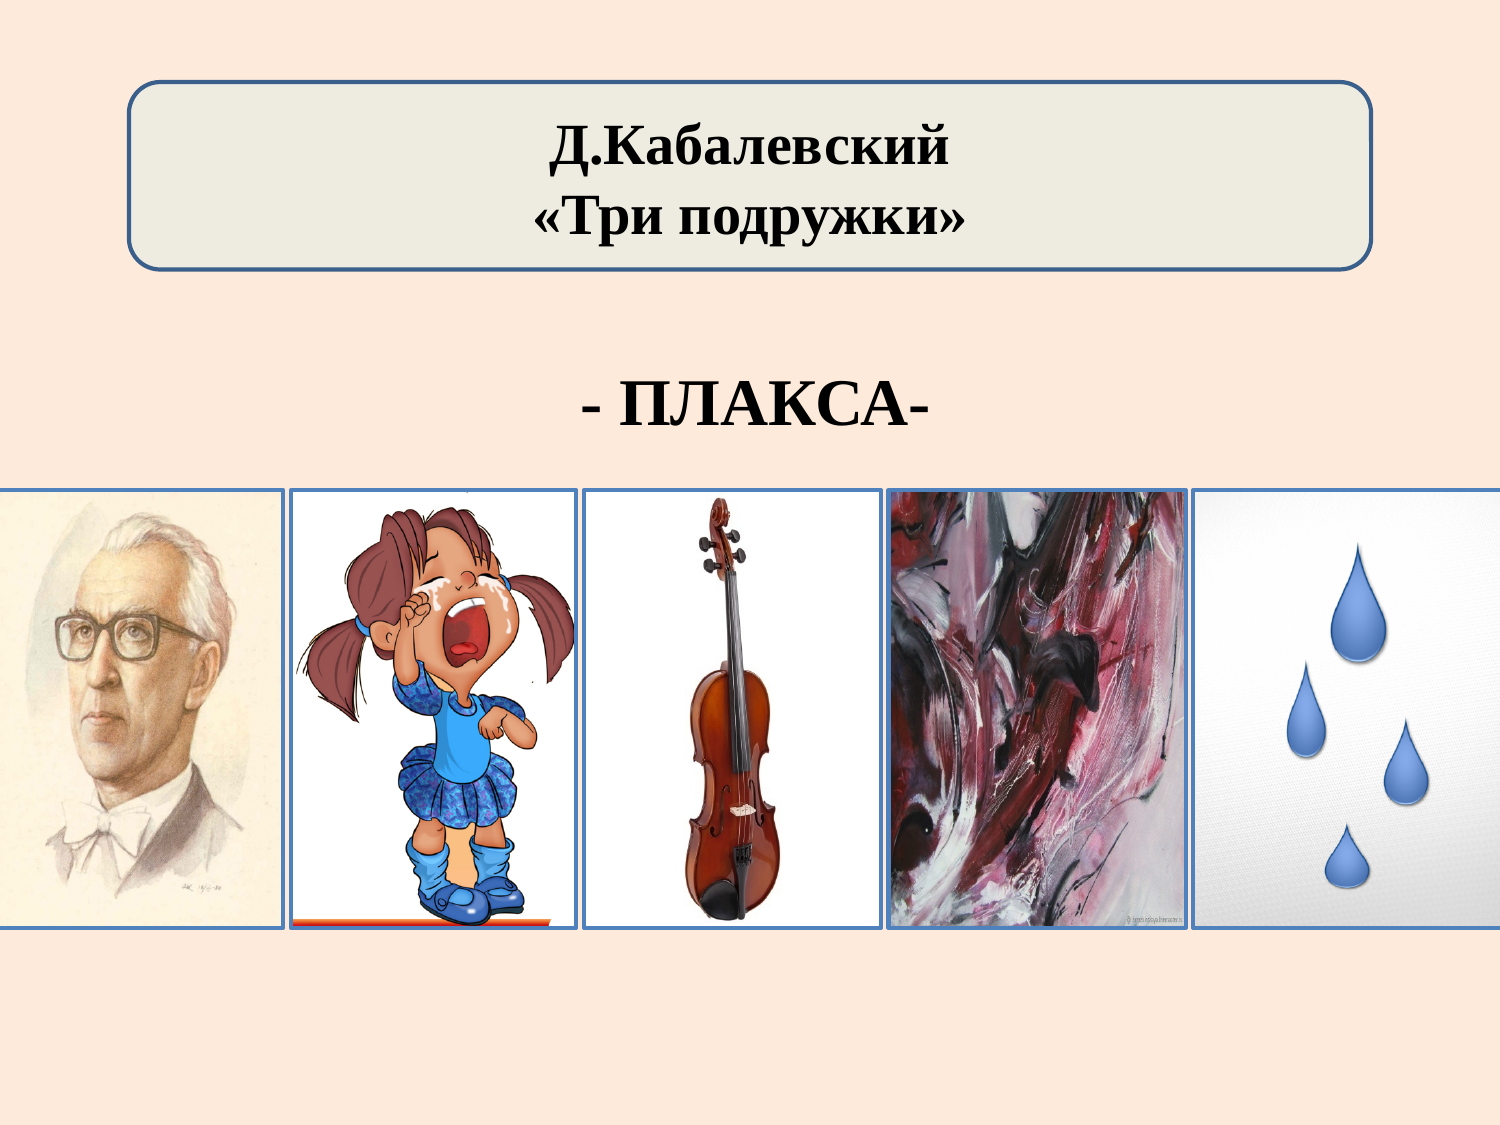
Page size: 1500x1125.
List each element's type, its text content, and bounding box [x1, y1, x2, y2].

text_box - ПЛАКСА- [550, 351, 961, 447]
picture [1195, 491, 1500, 926]
picture [292, 491, 575, 926]
picture [585, 491, 880, 926]
text_box Д.Кабалевский «Три подружки» [126, 79, 1374, 272]
picture [0, 491, 282, 926]
picture [890, 491, 1184, 926]
